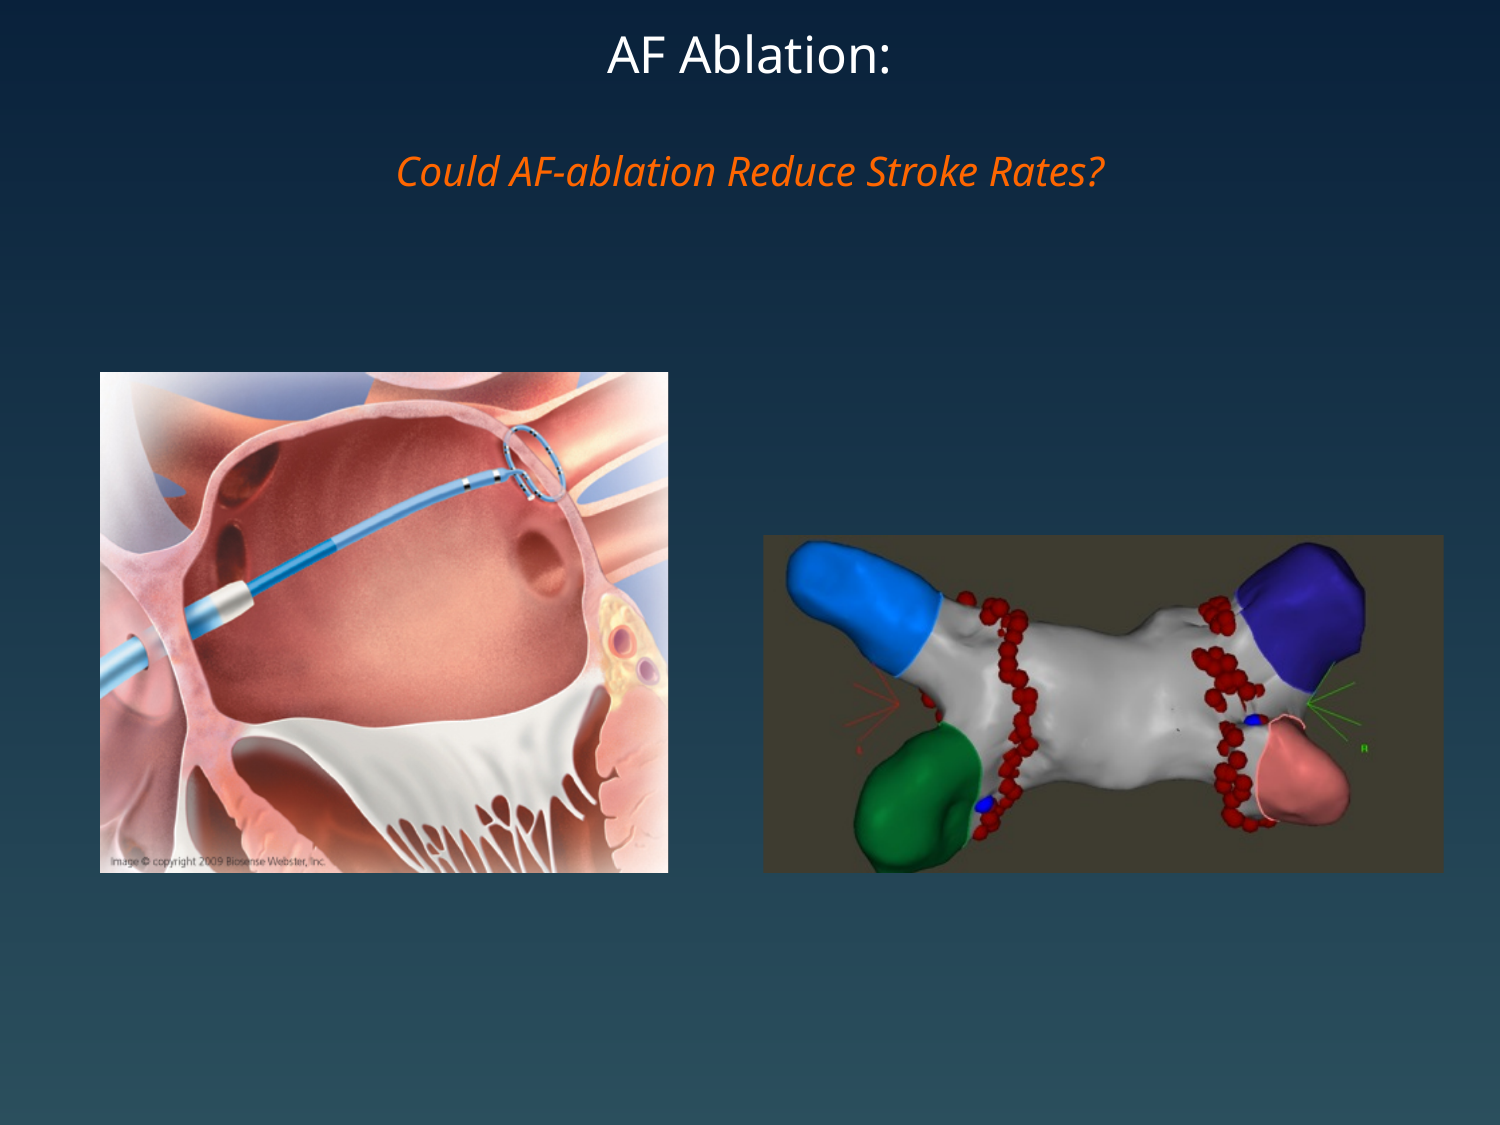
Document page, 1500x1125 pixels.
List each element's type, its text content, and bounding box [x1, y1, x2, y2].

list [763, 535, 1444, 874]
title AF Ablation: Could AF-ablation Reduce Stroke Rates? [75, 15, 1425, 203]
picture [98, 372, 669, 874]
